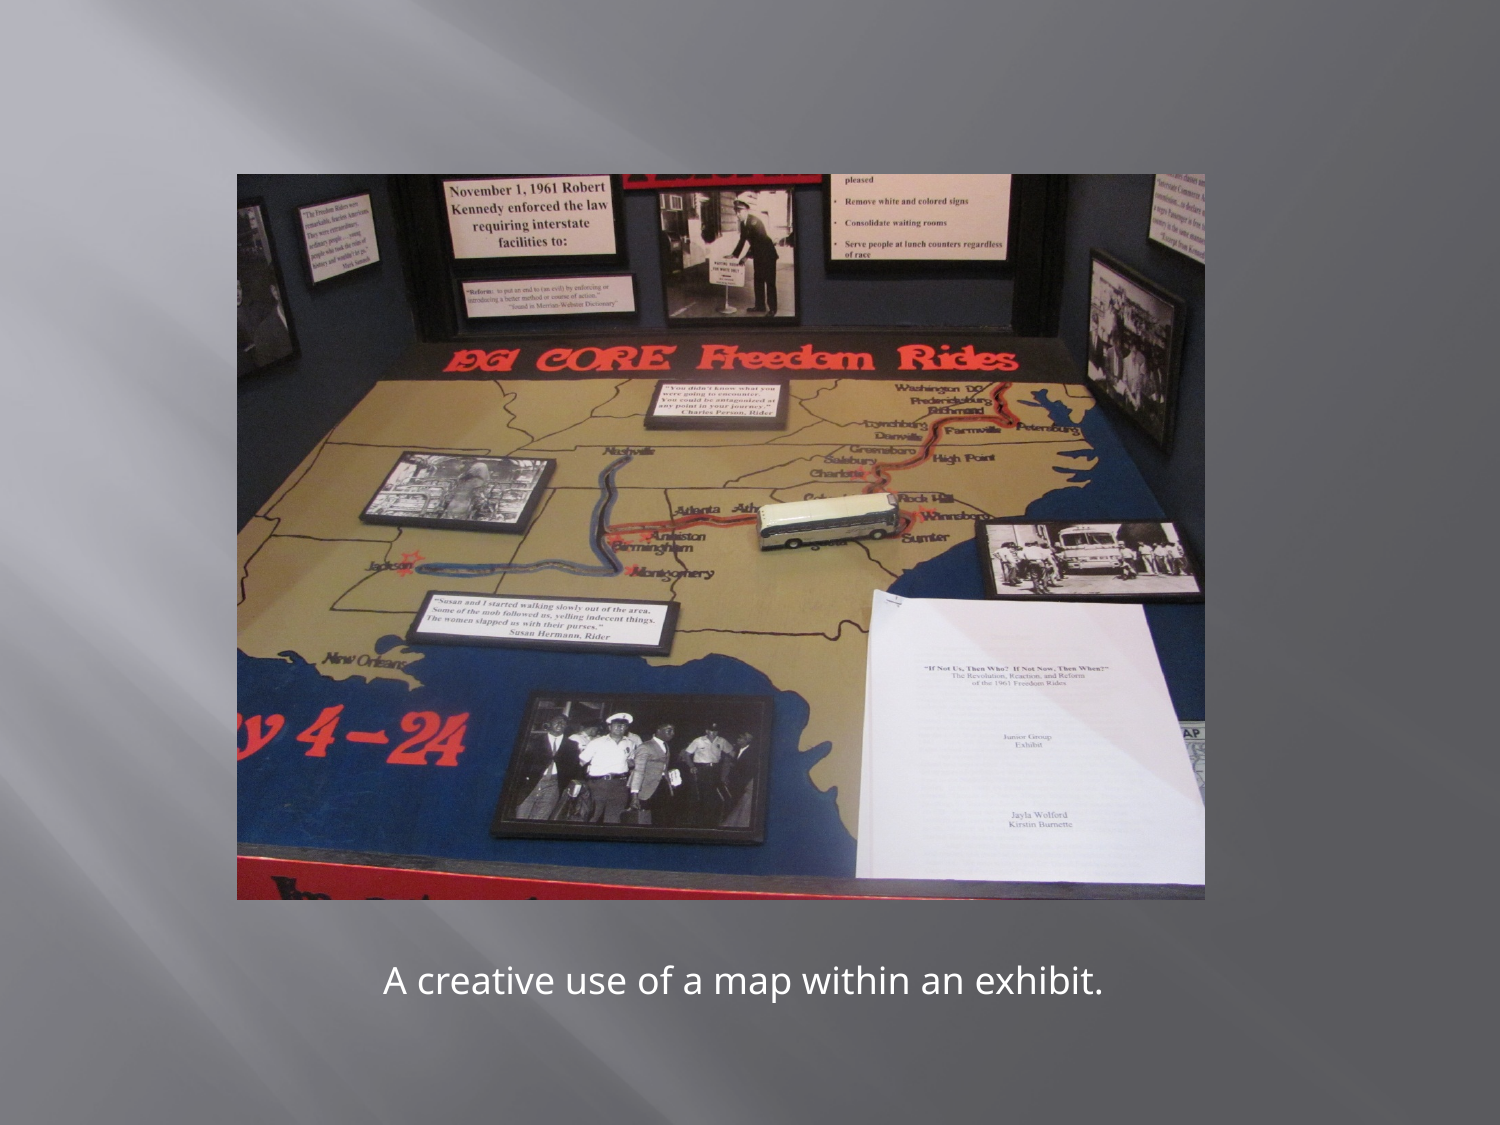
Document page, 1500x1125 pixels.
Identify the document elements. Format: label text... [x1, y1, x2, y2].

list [237, 174, 1205, 901]
text_box A creative use of a map within an exhibit. [237, 949, 1250, 1010]
